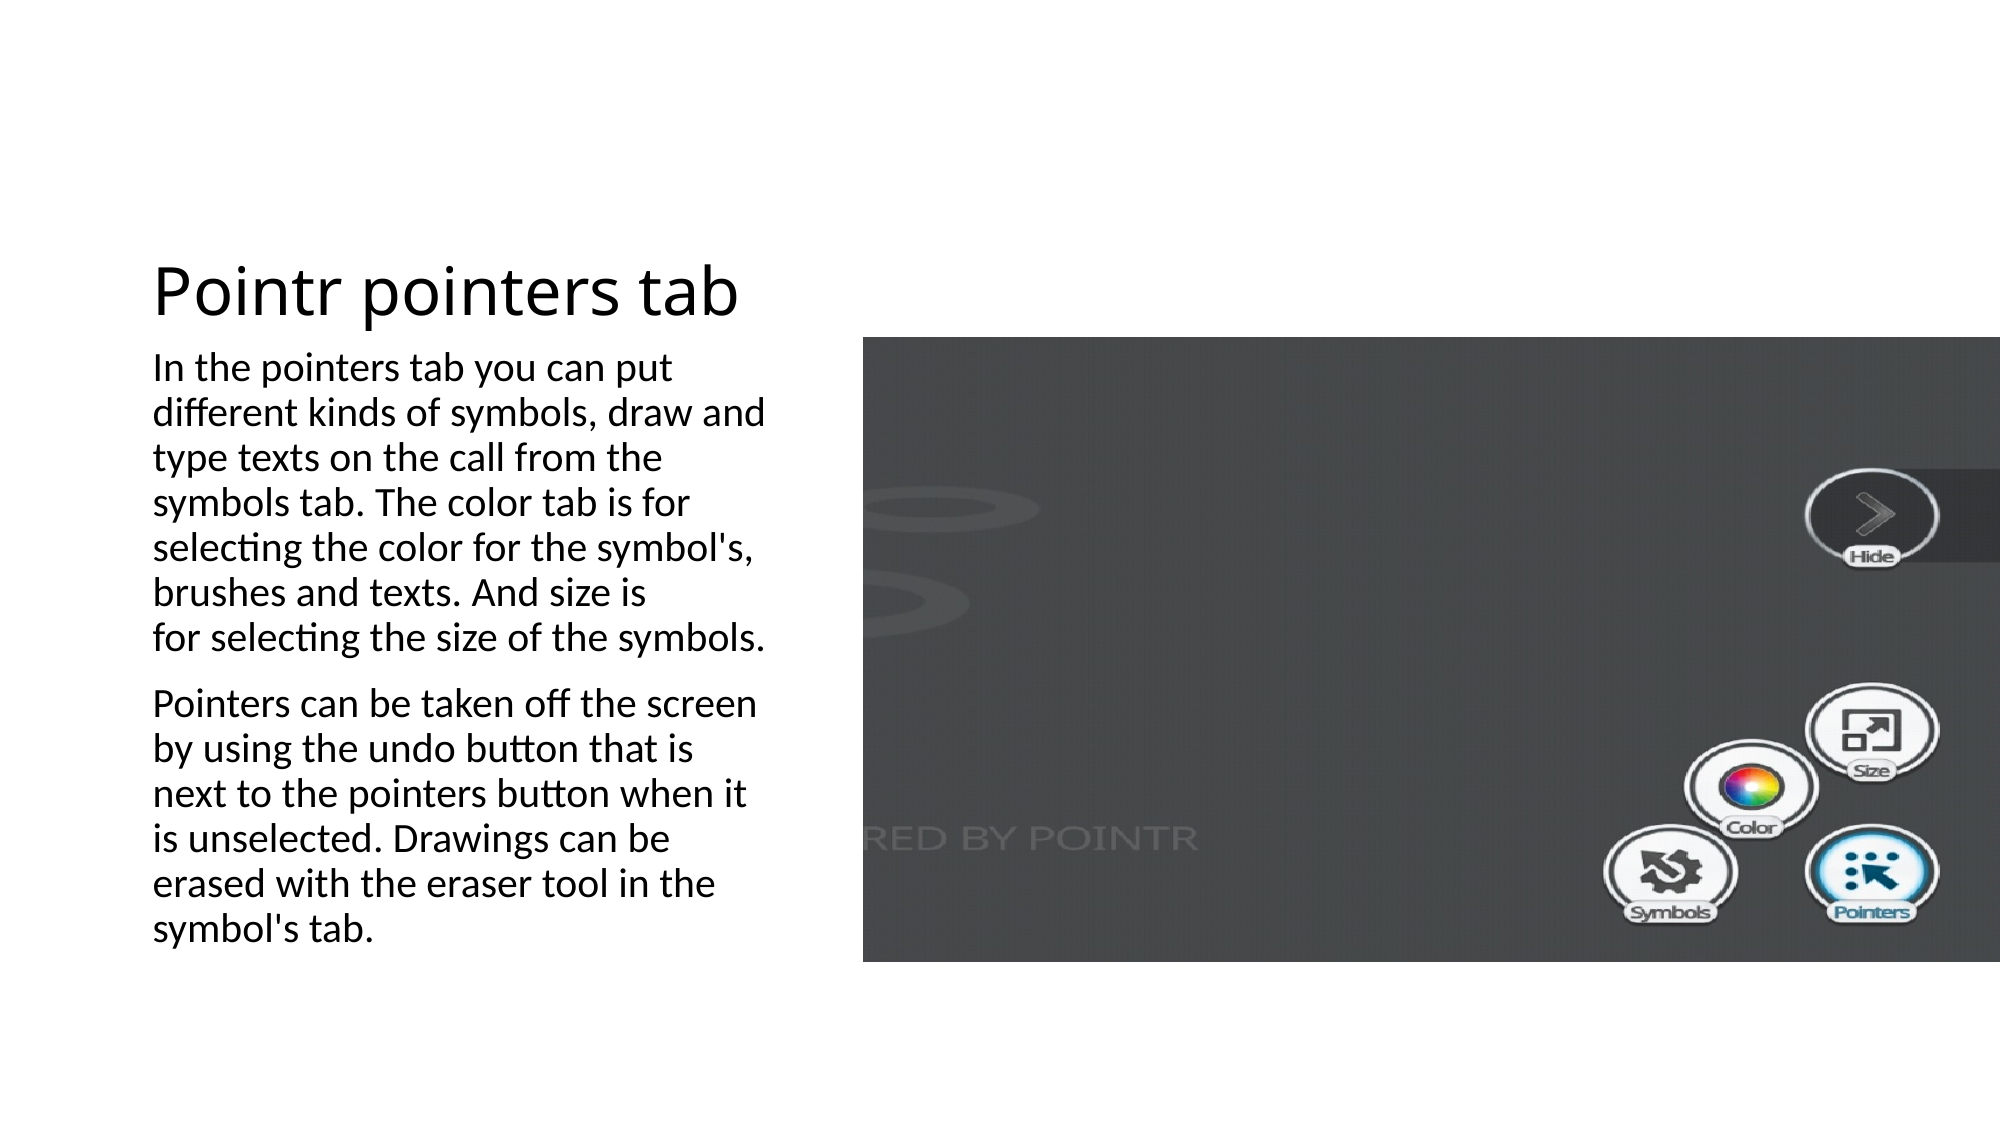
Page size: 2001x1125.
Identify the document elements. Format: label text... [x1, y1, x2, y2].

picture [863, 337, 2000, 962]
title Pointr pointers tab [137, 75, 783, 337]
list In the pointers tab you can put different kinds of symbols, draw and type texts on the call from the symbols tab. The color tab is for selecting the color for the symbol's, brushes and texts. And size is for selecting the size of the symbols. Pointers can be taken off the screen by using the undo button that is next to the pointers button when it is unselected. Drawings can be erased with the eraser tool in the symbol's tab. [137, 337, 783, 963]
